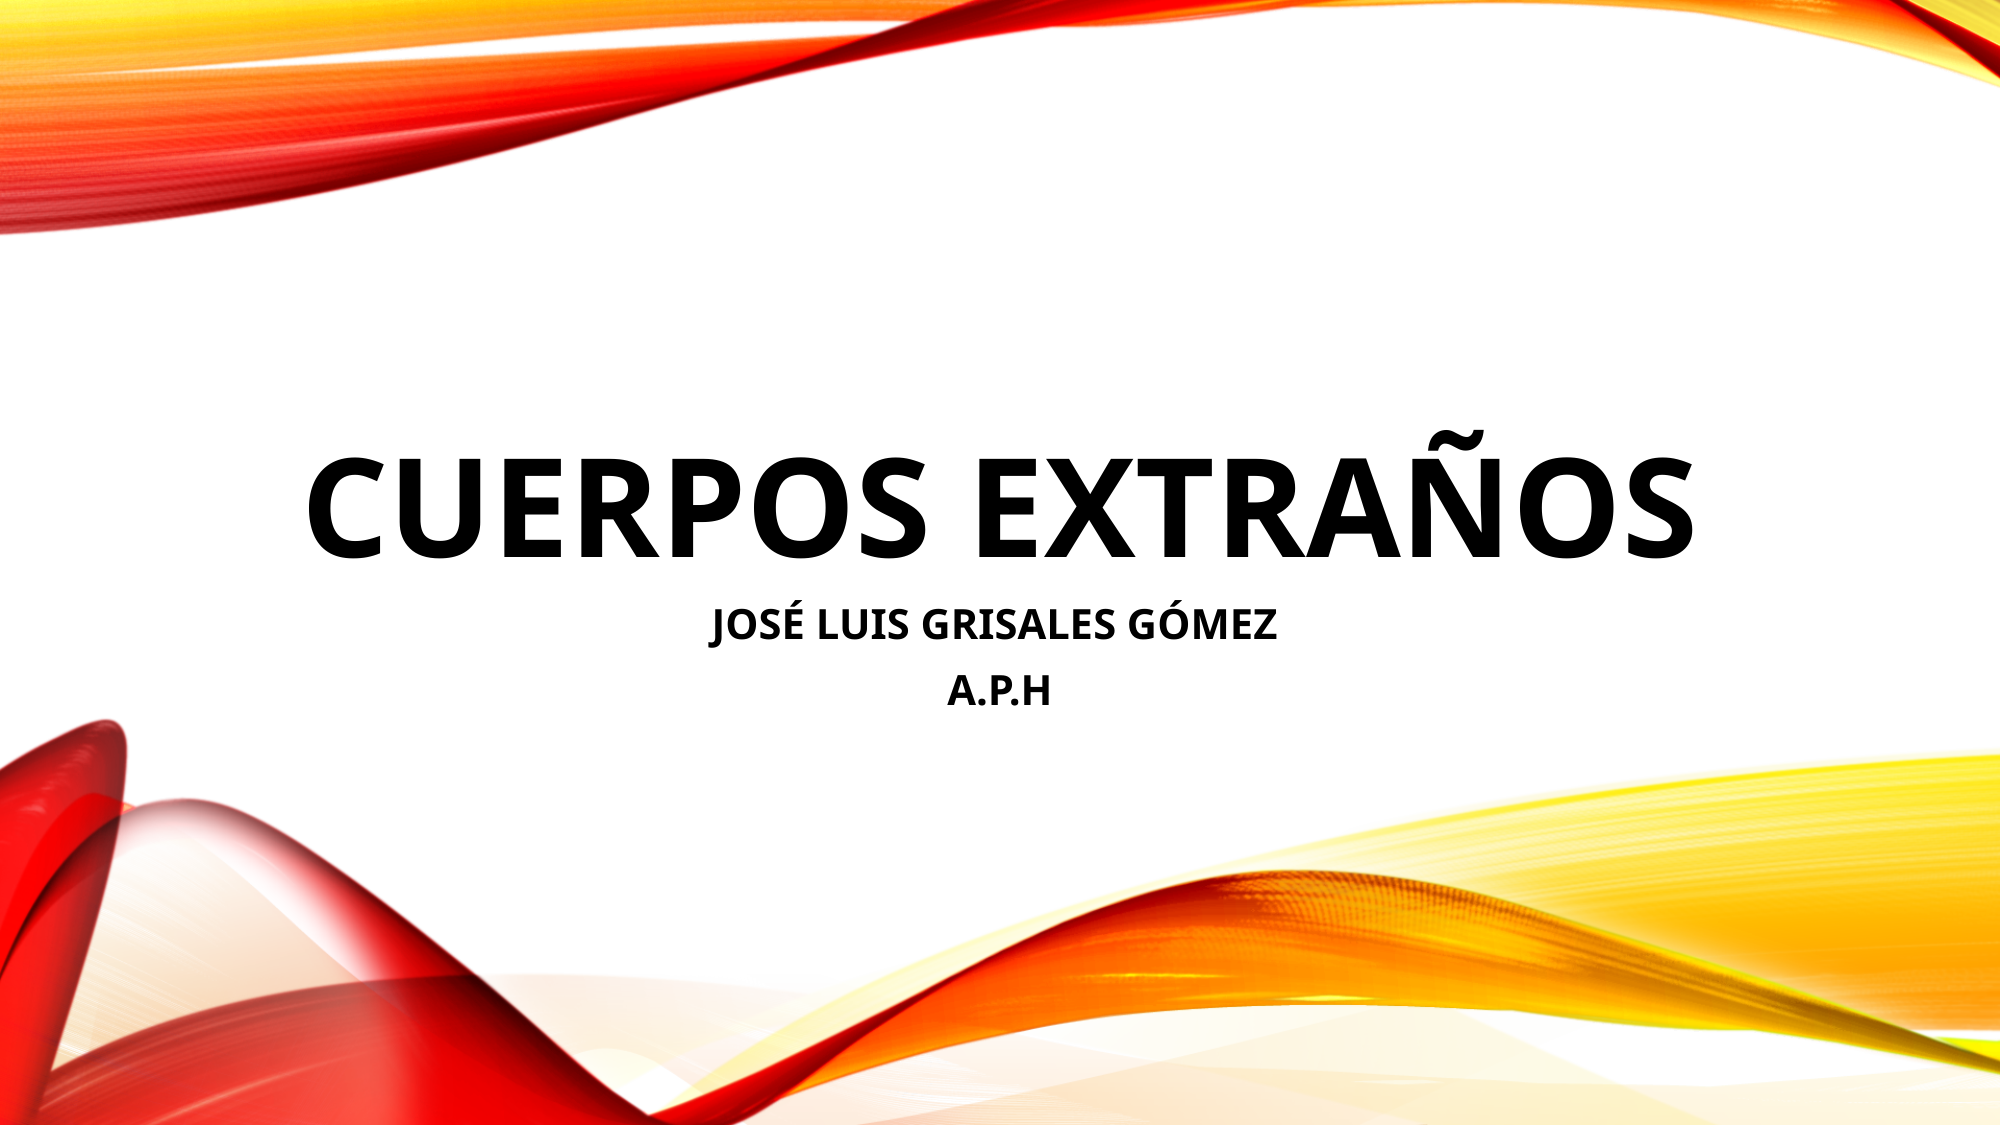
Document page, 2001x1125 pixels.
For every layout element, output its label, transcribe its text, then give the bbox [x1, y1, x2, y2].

picture [0, 717, 2000, 1125]
subtitle JOSÉ LUIS GRISALES GÓMEZ A.P.H [225, 595, 1775, 709]
title CUERPOS EXTRAÑOS [225, 295, 1775, 595]
picture [0, 0, 2000, 237]
